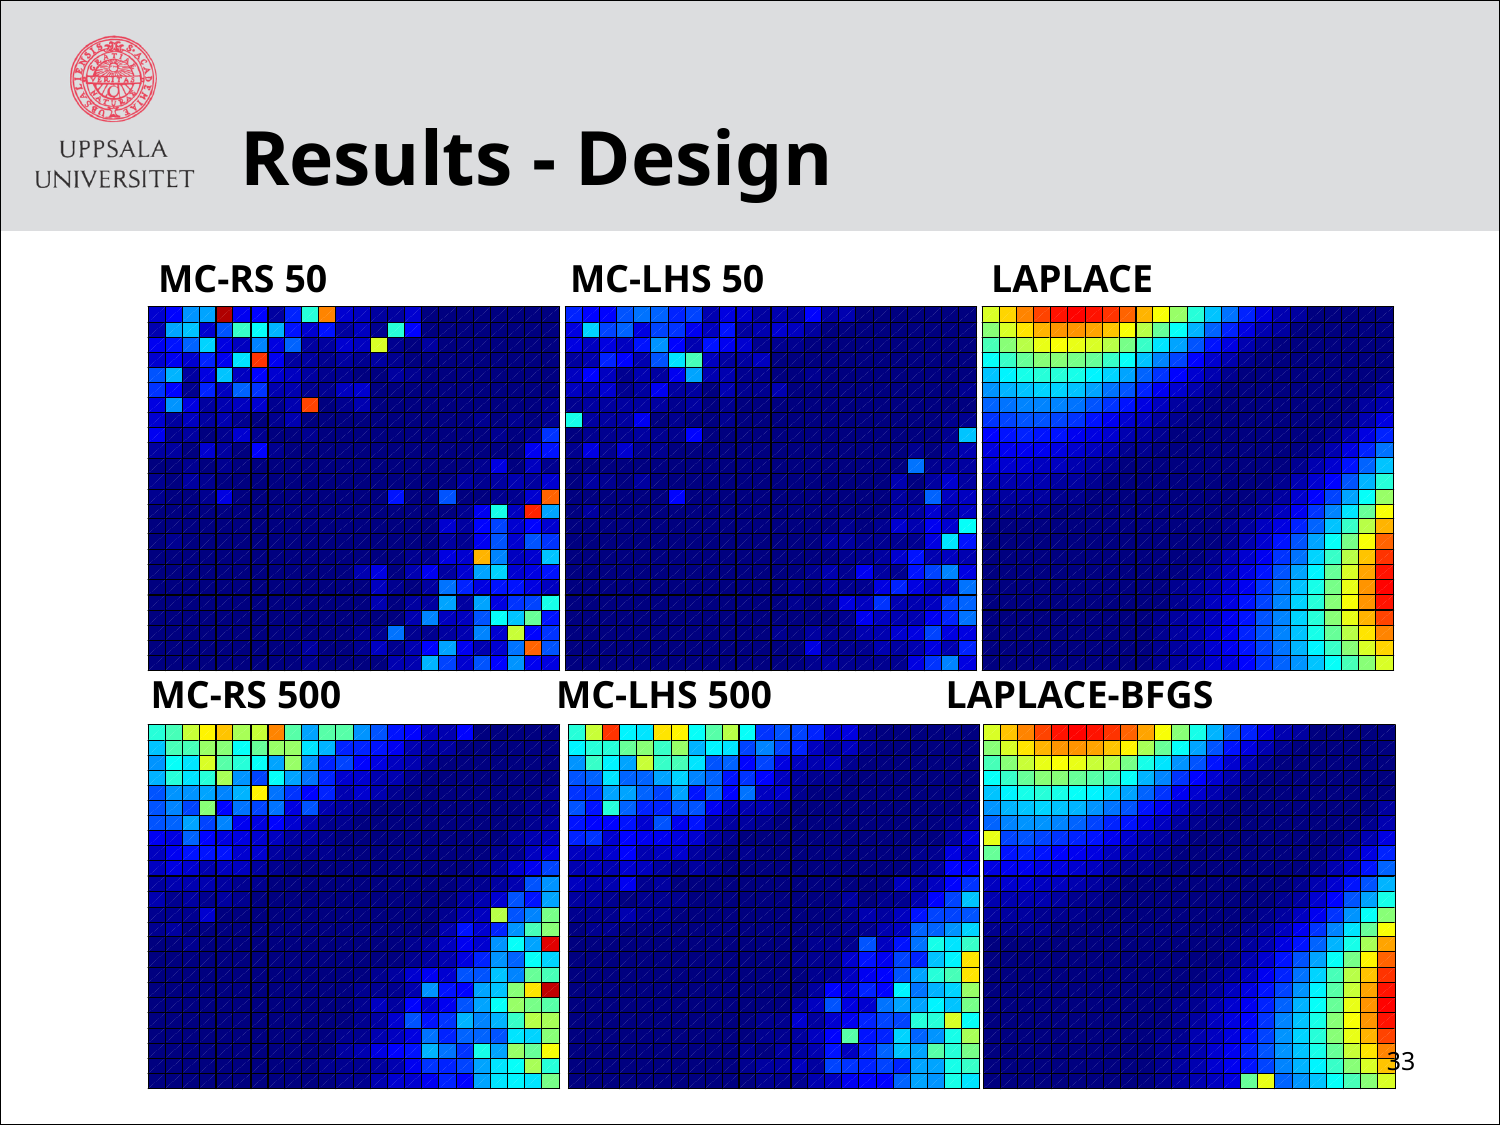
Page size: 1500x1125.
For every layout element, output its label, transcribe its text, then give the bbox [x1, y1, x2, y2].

picture [1, 1, 1499, 231]
title Results - Design [224, 20, 1431, 201]
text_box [71, 246, 1438, 1125]
